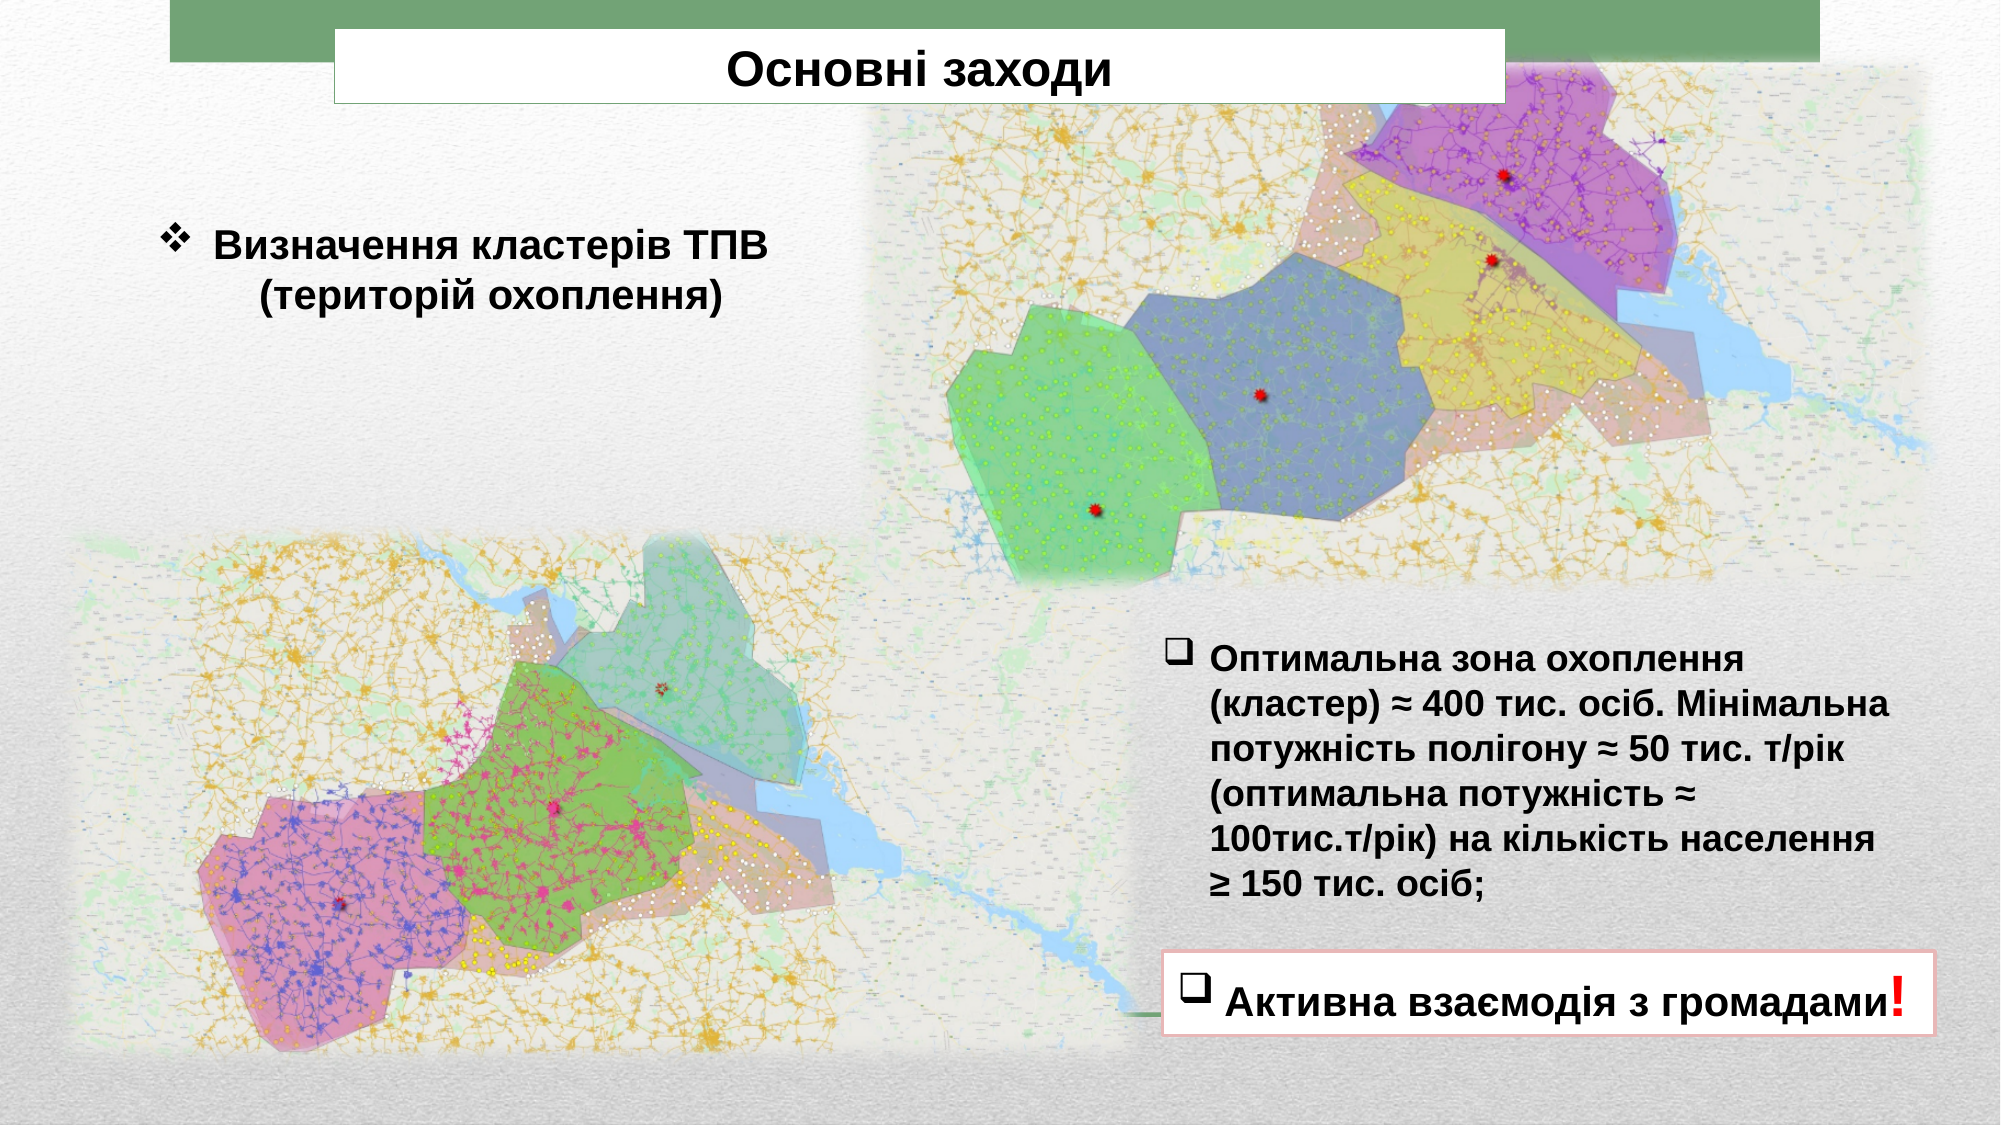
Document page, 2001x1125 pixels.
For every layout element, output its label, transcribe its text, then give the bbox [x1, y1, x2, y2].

picture [53, 47, 1943, 1072]
text_box Основні заходи [334, 28, 1506, 104]
text_box Активна взаємодія з громадами! [1161, 949, 1937, 1037]
text_box Визначення кластерів ТПВ (територій охоплення) [138, 210, 788, 326]
text_box Оптимальна зона охоплення (кластер) ≈ 400 тис. осіб. Мінімальна потужність полігону ≈ 50 тис. т/рік (оптимальна потужність ≈ 100тис.т/рік) на кількість населення ≥ 150 тис. осіб; [1154, 627, 1912, 912]
